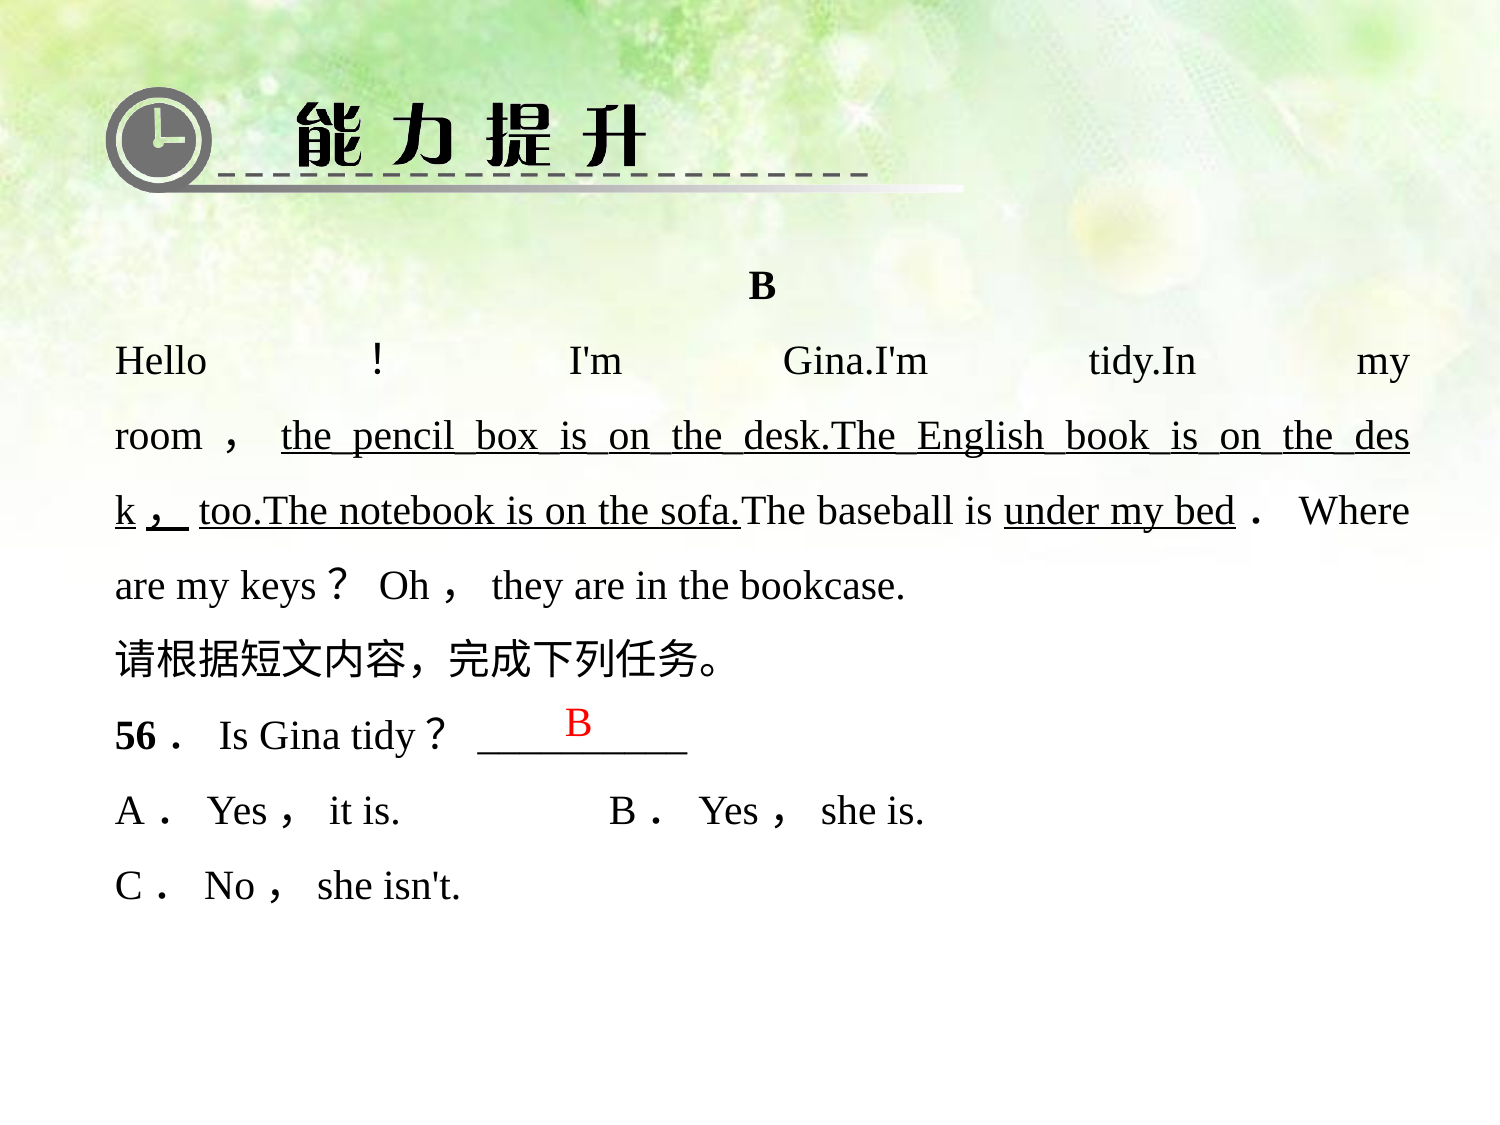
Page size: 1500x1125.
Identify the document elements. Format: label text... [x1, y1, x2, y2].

picture [0, 0, 1500, 1125]
text_box B Hello！I'm Gina.I'm tidy.In my room，the_pencil_box_is_on_the_desk.The_English_book_is_on_the_desk，too.The notebook is on the sofa.The baseball is under my bed．Where are my keys？Oh，they are in the bookcase. 请根据短文内容，完成下列任务。 56．Is Gina tidy？__________ A．Yes，it is. B．Yes，she is. C．No，she isn't. [99, 225, 1425, 915]
text_box B [550, 687, 608, 753]
